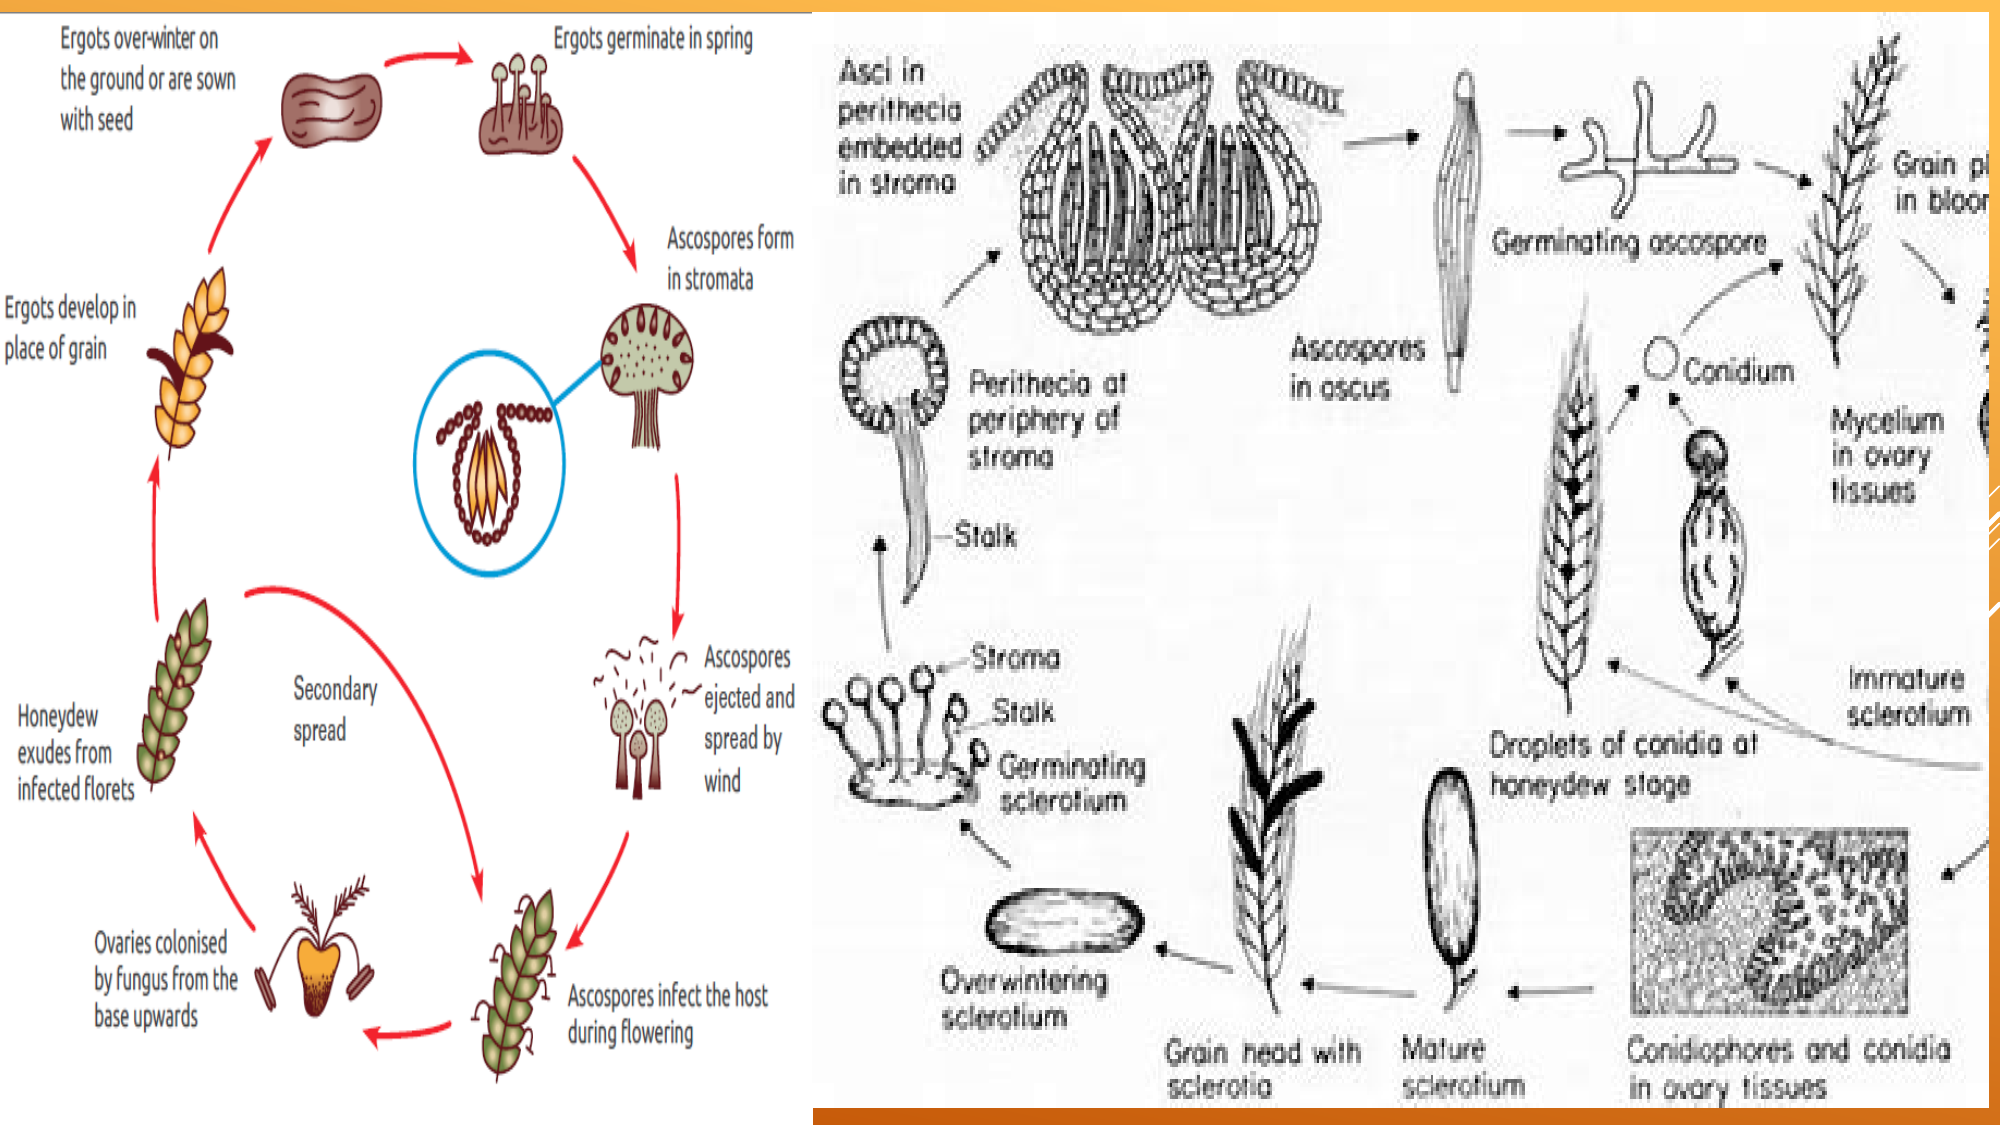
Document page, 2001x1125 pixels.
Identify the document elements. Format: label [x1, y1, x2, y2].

picture [811, 12, 1989, 1109]
list [0, 12, 813, 1125]
